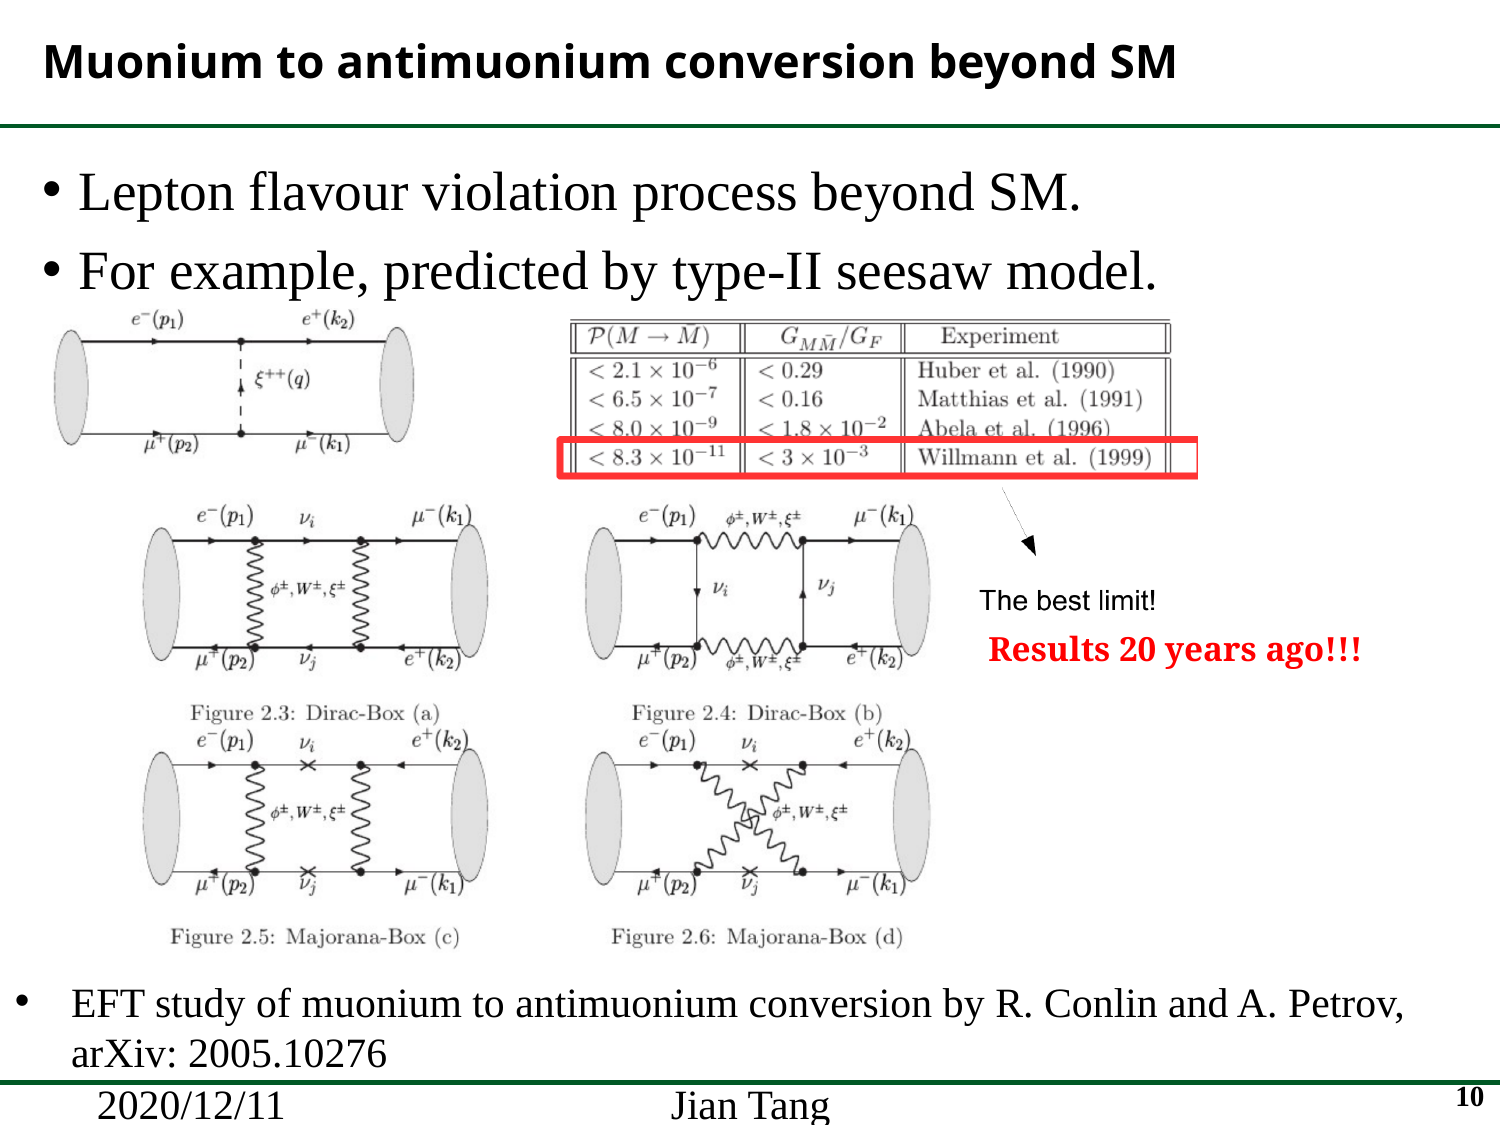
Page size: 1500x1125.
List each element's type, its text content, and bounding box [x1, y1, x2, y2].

title Muonium to antimuonium conversion beyond SM [27, 16, 1395, 112]
slide_number 10 [1162, 1065, 1500, 1125]
text_box EFT study of muonium to antimuonium conversion by R. Conlin and A. Petrov, arXiv: 2005.10276 [0, 968, 1474, 1083]
picture [50, 308, 1198, 954]
list Lepton flavour violation process beyond SM. For example, predicted by type-II seesaw model. [27, 154, 1472, 309]
text_box Results 20 years ago!!! [1198, 620, 1445, 676]
